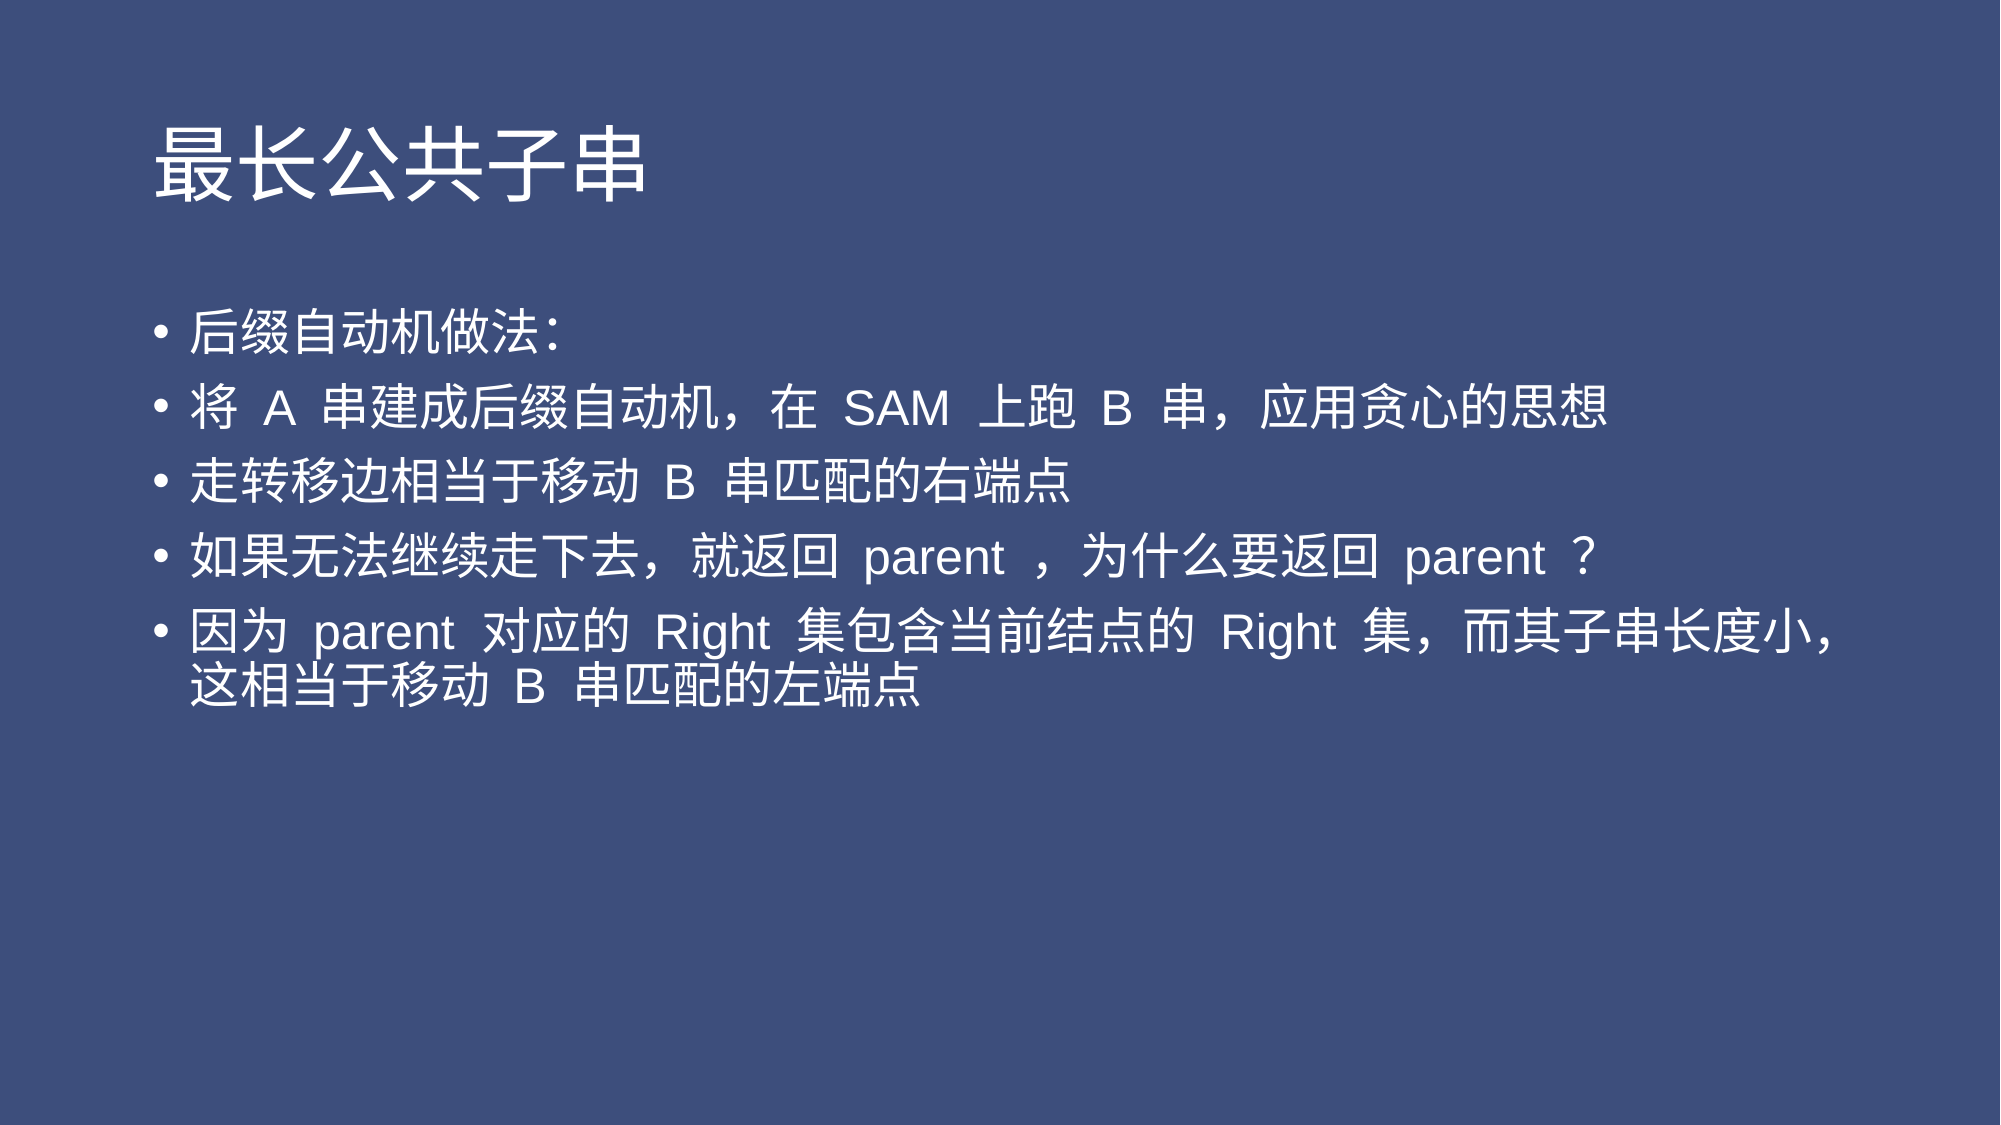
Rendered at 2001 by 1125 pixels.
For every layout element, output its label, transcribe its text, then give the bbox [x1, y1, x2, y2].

title 最长公共子串 [137, 59, 1863, 278]
list 后缀自动机做法： 将 A 串建成后缀自动机，在 SAM 上跑 B 串，应用贪心的思想 走转移边相当于移动 B 串匹配的右端点 如果无法继续走下去，就返回 parent ，为什么要返回 parent ？ 因为 parent 对应的 Right 集包含当前结点的 Right 集，而其子串长度小，这相当于移动 B 串匹配的左端点 [137, 299, 1863, 1014]
